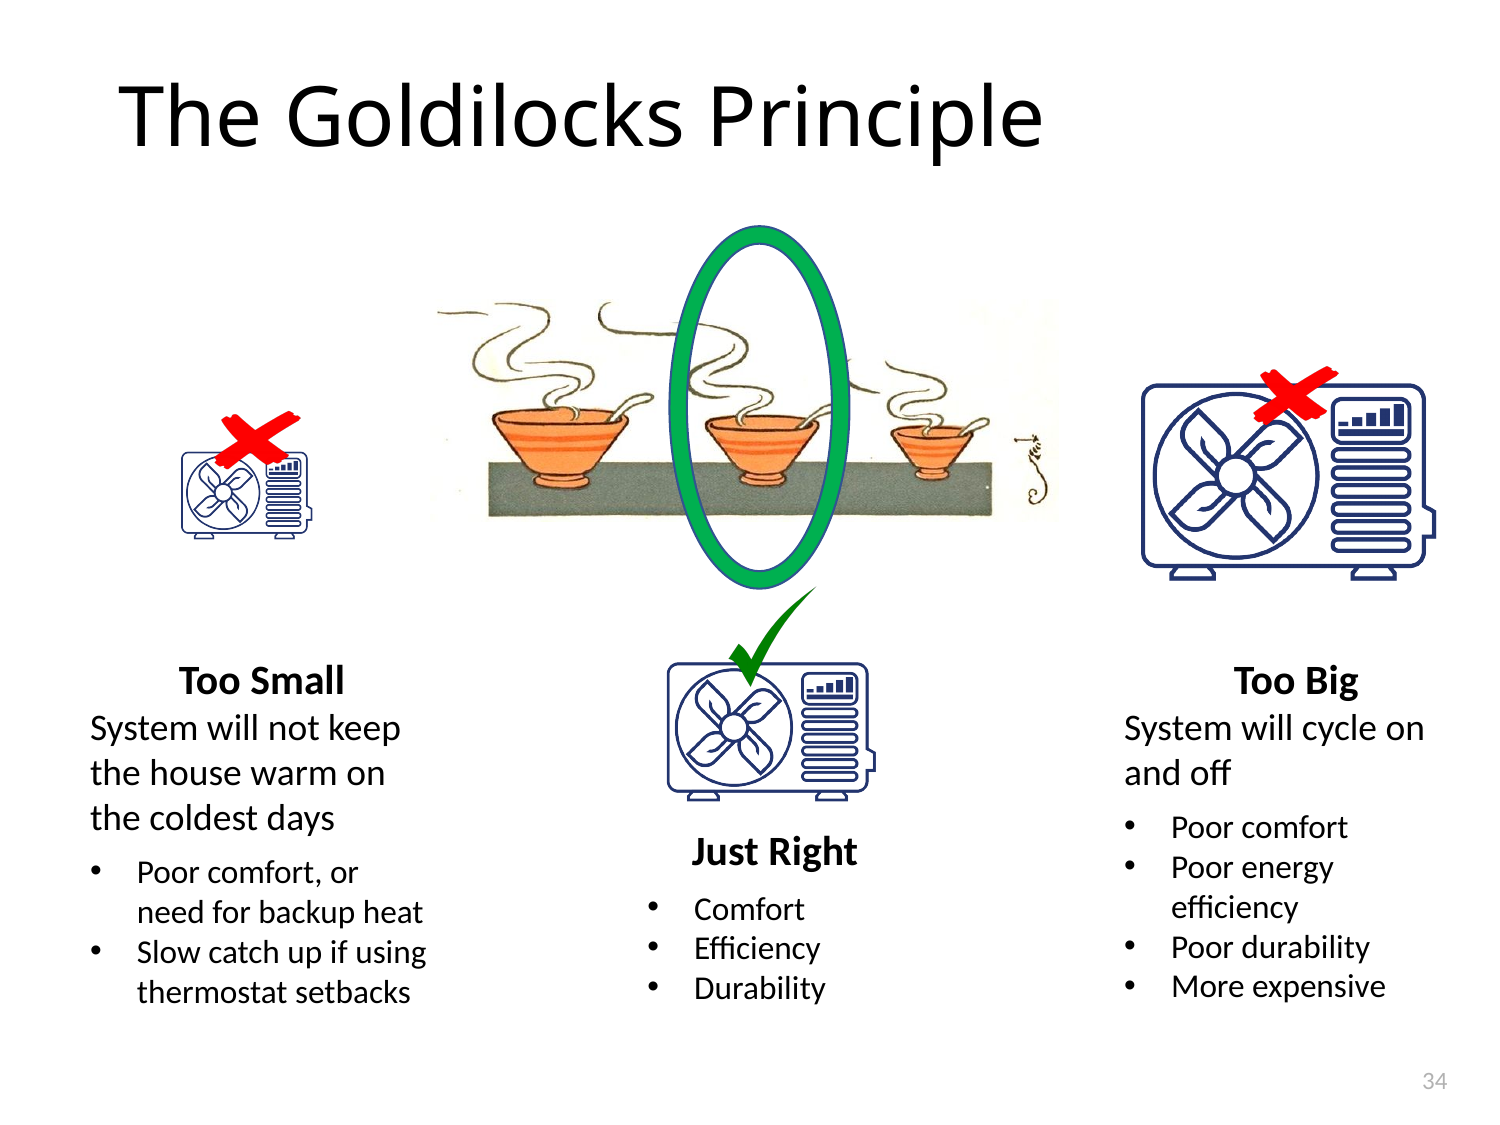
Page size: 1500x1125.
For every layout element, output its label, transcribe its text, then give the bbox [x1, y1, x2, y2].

slide_number 34 [1125, 1050, 1463, 1110]
text_box Too Big System will cycle on and off Poor comfort Poor energy efficiency Poor durability More expensive [1109, 645, 1483, 1012]
text_box [688, 522, 831, 586]
picture [430, 299, 1059, 522]
title The Goldilocks Principle [103, 45, 1397, 195]
text_box [686, 225, 833, 299]
text_box Just Right Comfort Efficiency Durability [632, 816, 918, 1014]
picture [654, 586, 880, 843]
picture [1123, 315, 1442, 638]
text_box Too Small System will not keep the house warm on the coldest days Poor comfort, or need for backup heat Slow catch up if using thermostat setbacks [75, 645, 449, 1017]
picture [173, 396, 315, 565]
